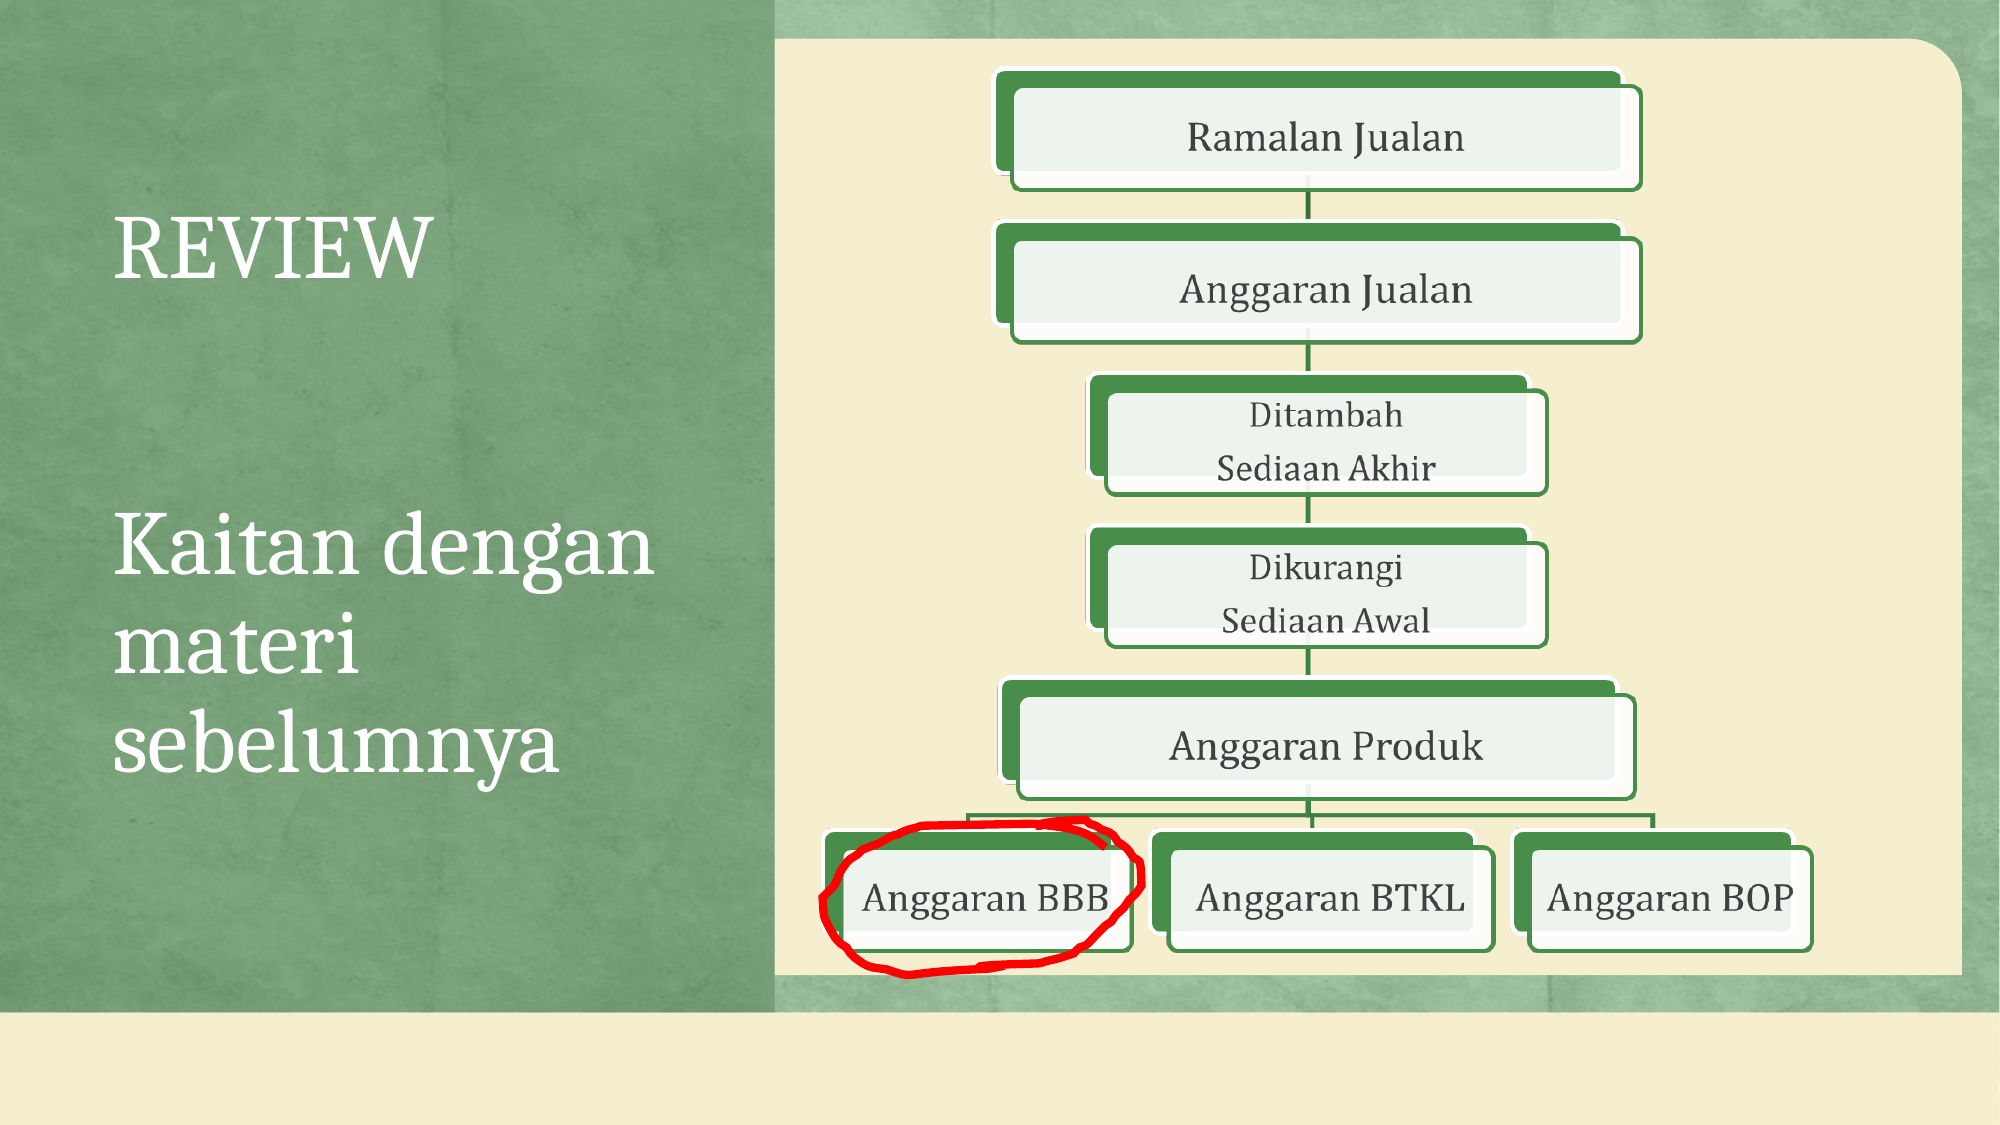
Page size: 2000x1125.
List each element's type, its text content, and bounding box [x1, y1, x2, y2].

picture [646, 65, 1987, 953]
title REVIEW Kaitan dengan materi sebelumnya [97, 38, 717, 800]
text_box [855, 961, 1058, 978]
